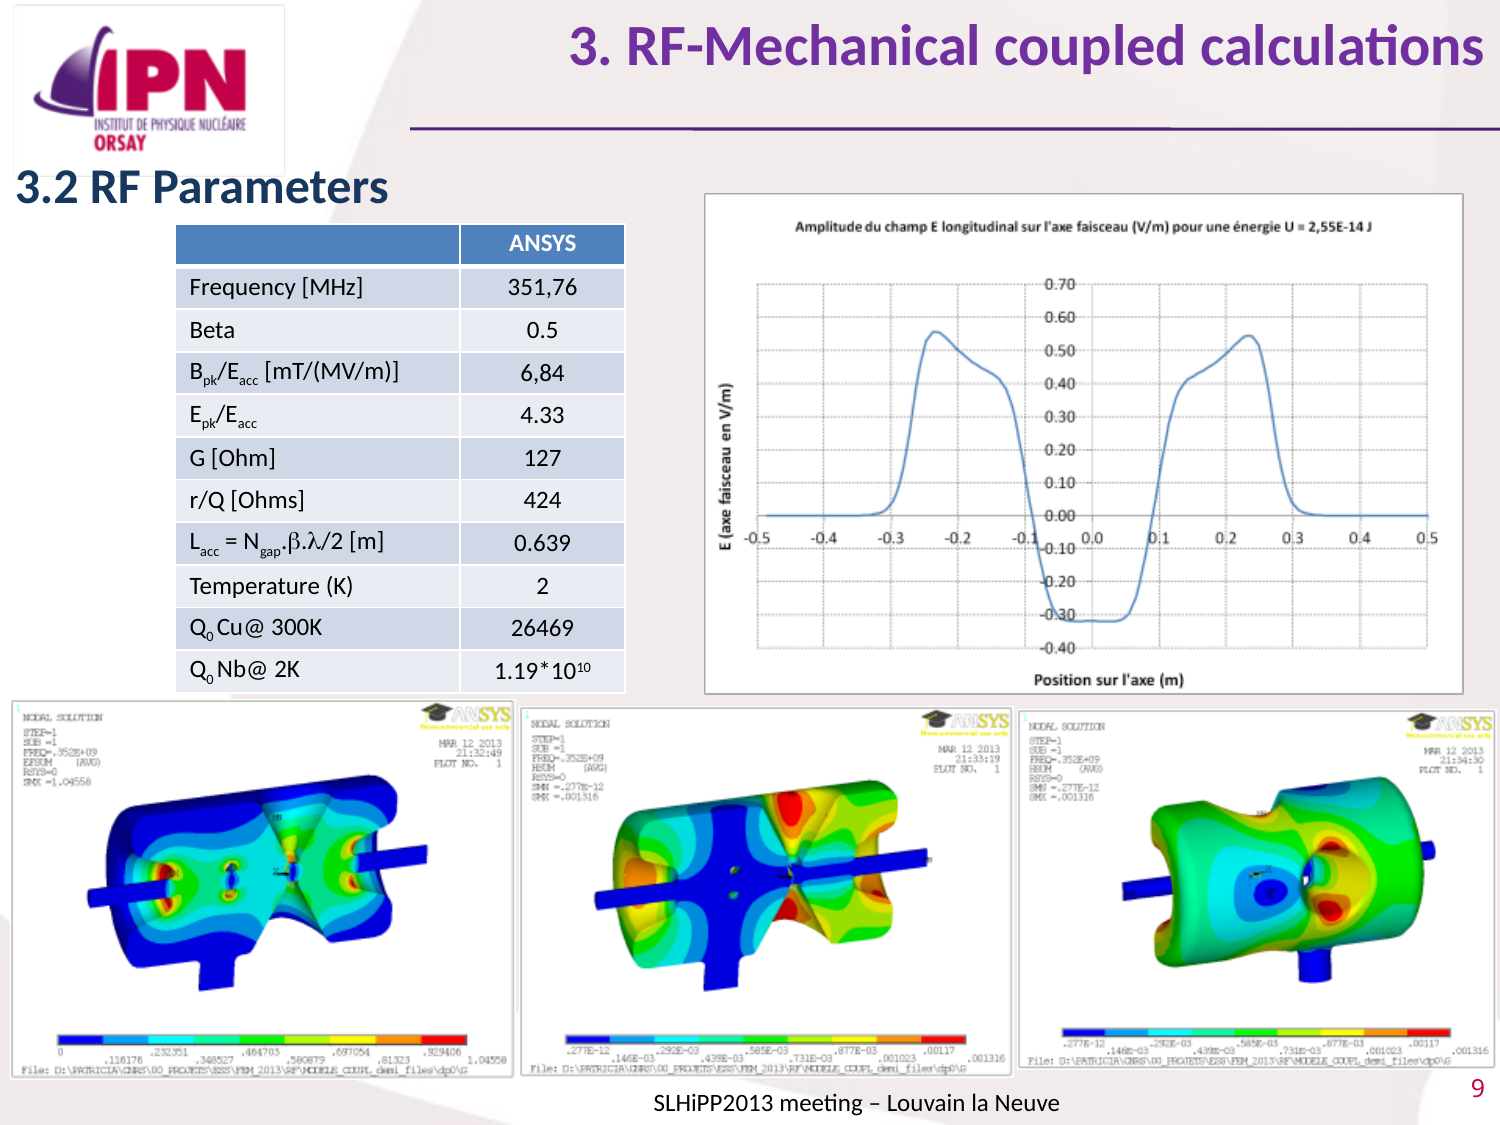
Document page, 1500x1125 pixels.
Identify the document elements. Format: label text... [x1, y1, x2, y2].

table_cell Q0 Cu@ 300K [176, 608, 459, 649]
table_cell r/Q [Ohms] [176, 480, 459, 521]
text_box 3.2 RF Parameters [0, 146, 1373, 222]
table_cell Epk/Eacc [176, 395, 459, 436]
picture [0, 0, 1500, 1125]
table_cell Q0 Nb@ 2K [176, 651, 459, 692]
table_cell 424 [461, 480, 624, 521]
table_cell 351,76 [461, 269, 624, 308]
text_box 3. RF-Mechanical coupled calculations [265, 0, 1500, 85]
table_cell G [Ohm] [176, 438, 459, 479]
table_cell Lacc = Ngap.b.l/2 [m] [176, 523, 459, 564]
table_cell 1.19*1010 [461, 651, 624, 692]
table_cell 6,84 [461, 353, 624, 393]
table_cell Temperature (K) [176, 566, 459, 607]
table_header [176, 225, 459, 264]
table_header ANSYS [461, 225, 624, 264]
table_cell 4.33 [461, 395, 624, 436]
table_cell Bpk/Eacc [mT/(MV/m)] [176, 353, 459, 393]
table_cell 0.5 [461, 310, 624, 351]
table_cell Frequency [MHz] [176, 269, 459, 308]
table_cell 0.639 [461, 523, 624, 564]
table_cell Beta [176, 310, 459, 351]
table_cell 26469 [461, 608, 624, 649]
table_cell 2 [461, 566, 624, 607]
table_cell 127 [461, 438, 624, 479]
